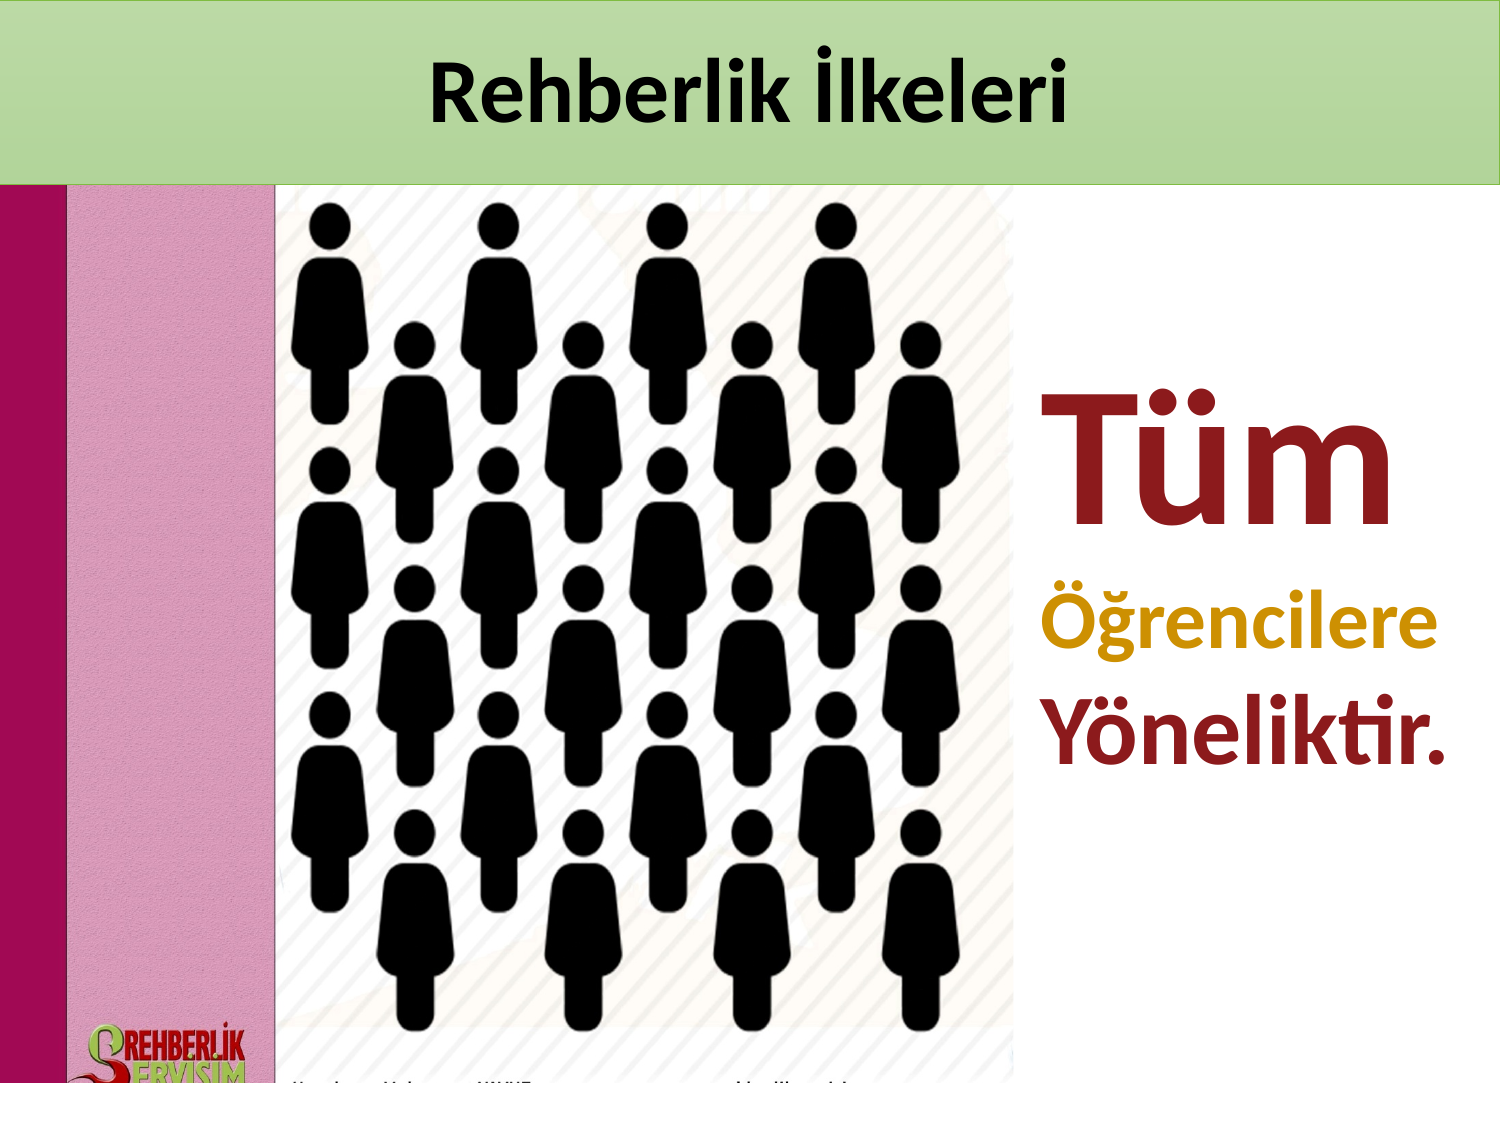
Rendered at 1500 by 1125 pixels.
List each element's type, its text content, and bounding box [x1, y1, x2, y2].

text_box Rehberlik İlkeleri [0, 0, 1500, 185]
picture [0, 181, 1014, 1083]
text_box Tüm Öğrencilere Yöneliktir. [1025, 317, 1476, 792]
